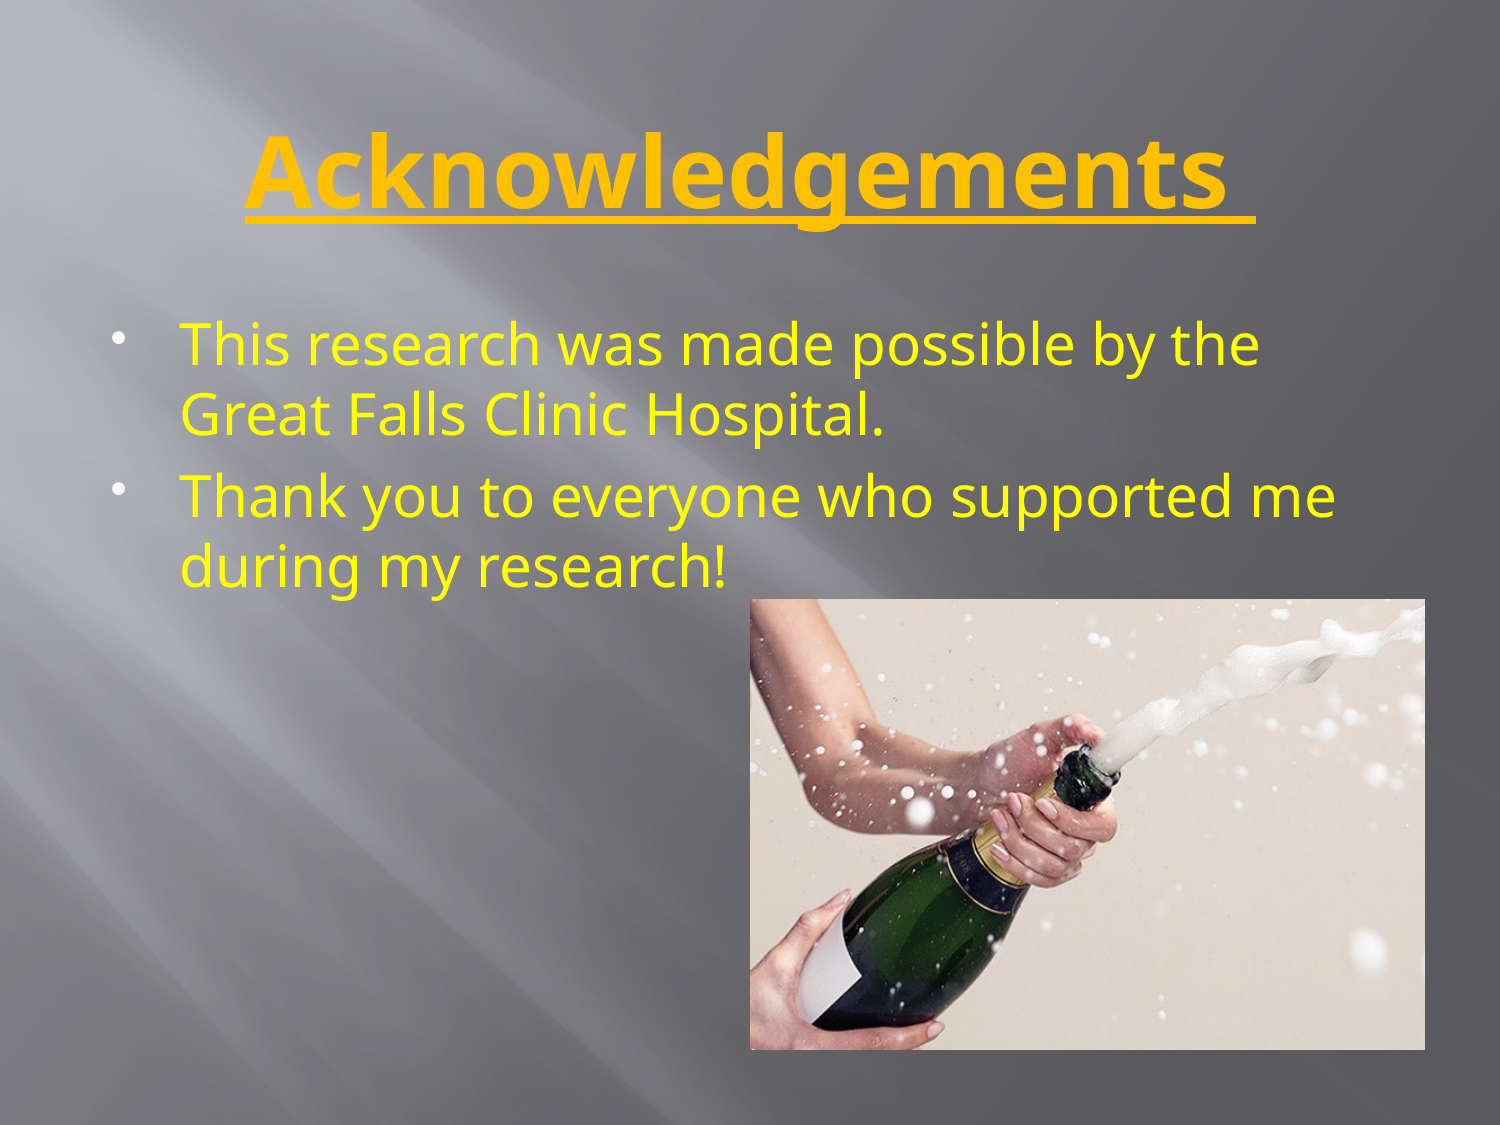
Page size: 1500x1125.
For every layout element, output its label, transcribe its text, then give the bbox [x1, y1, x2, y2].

list This research was made possible by the Great Falls Clinic Hospital. Thank you to everyone who supported me during my research! [75, 299, 1425, 1073]
title Acknowledgements [75, 75, 1425, 263]
picture [749, 599, 1426, 1051]
